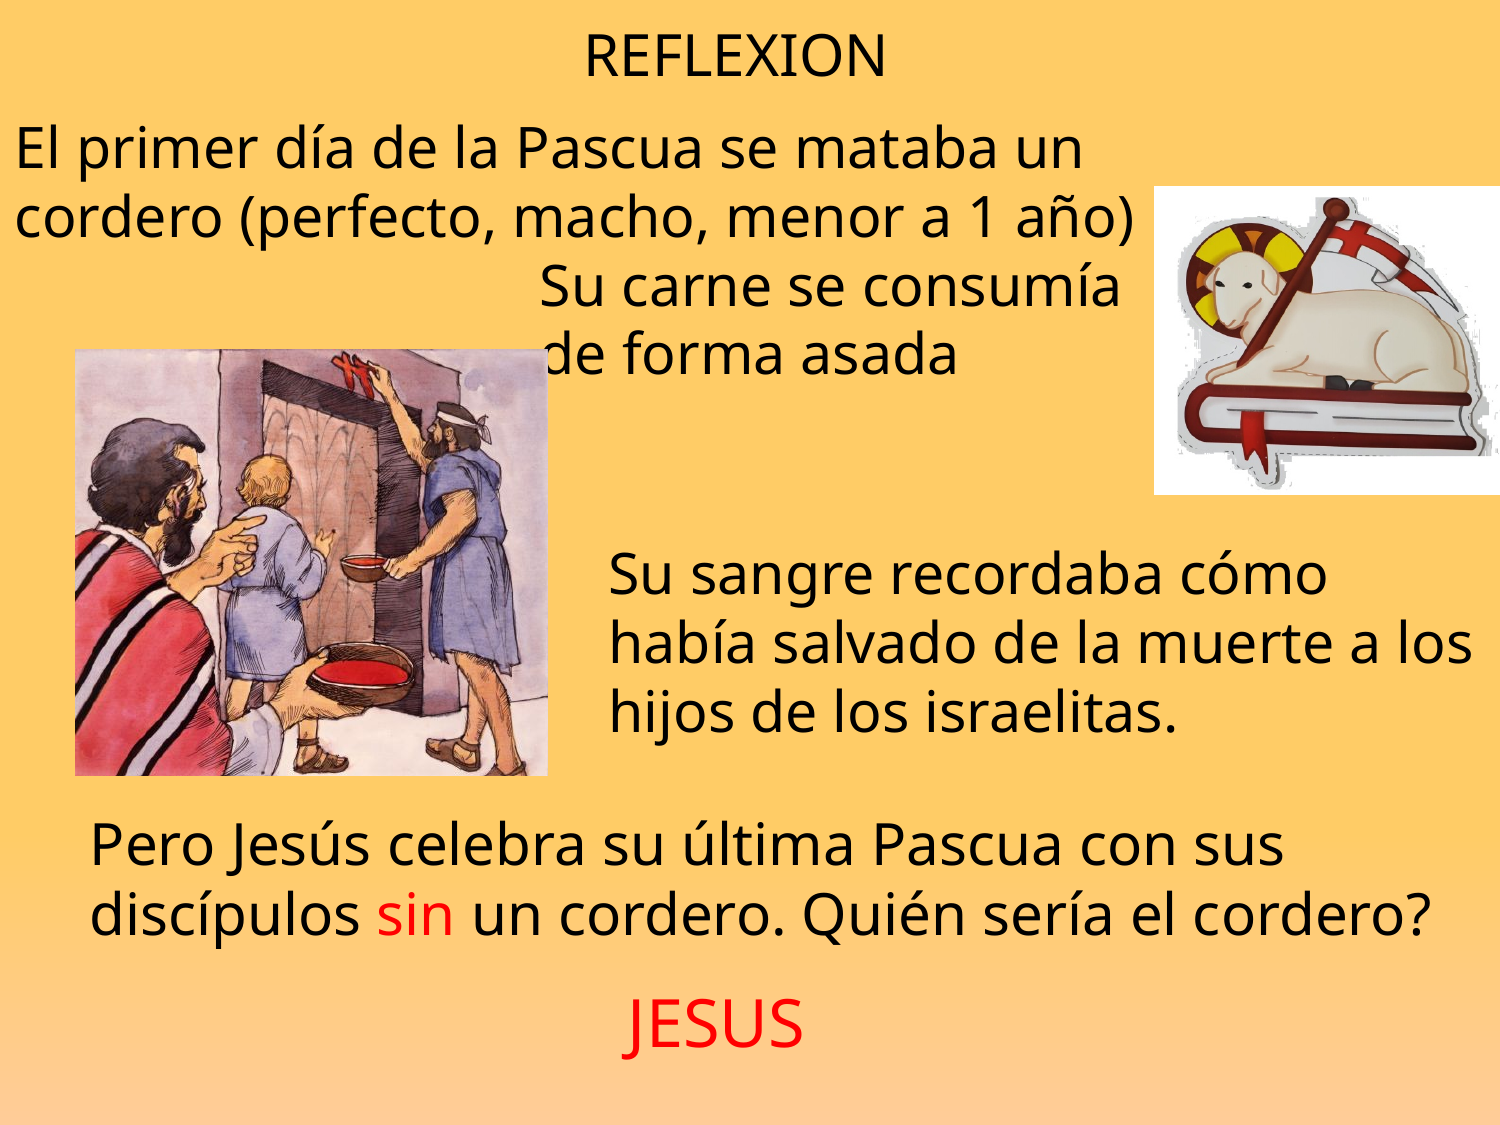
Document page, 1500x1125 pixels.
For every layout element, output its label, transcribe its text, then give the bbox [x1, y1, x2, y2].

text_box Pero Jesús celebra su última Pascua con sus discípulos sin un cordero. Quién sería el cordero? [75, 799, 1500, 955]
text_box El primer día de la Pascua se mataba un cordero (perfecto, macho, menor a 1 año) Su carne se consumía de forma asada [0, 103, 1188, 394]
picture [74, 349, 548, 776]
text_box Su sangre recordaba cómo había salvado de la muerte a los hijos de los israelitas. [593, 530, 1500, 752]
picture [1154, 185, 1500, 496]
text_box JESUS [613, 973, 1476, 1068]
text_box REFLEXION [568, 10, 969, 103]
